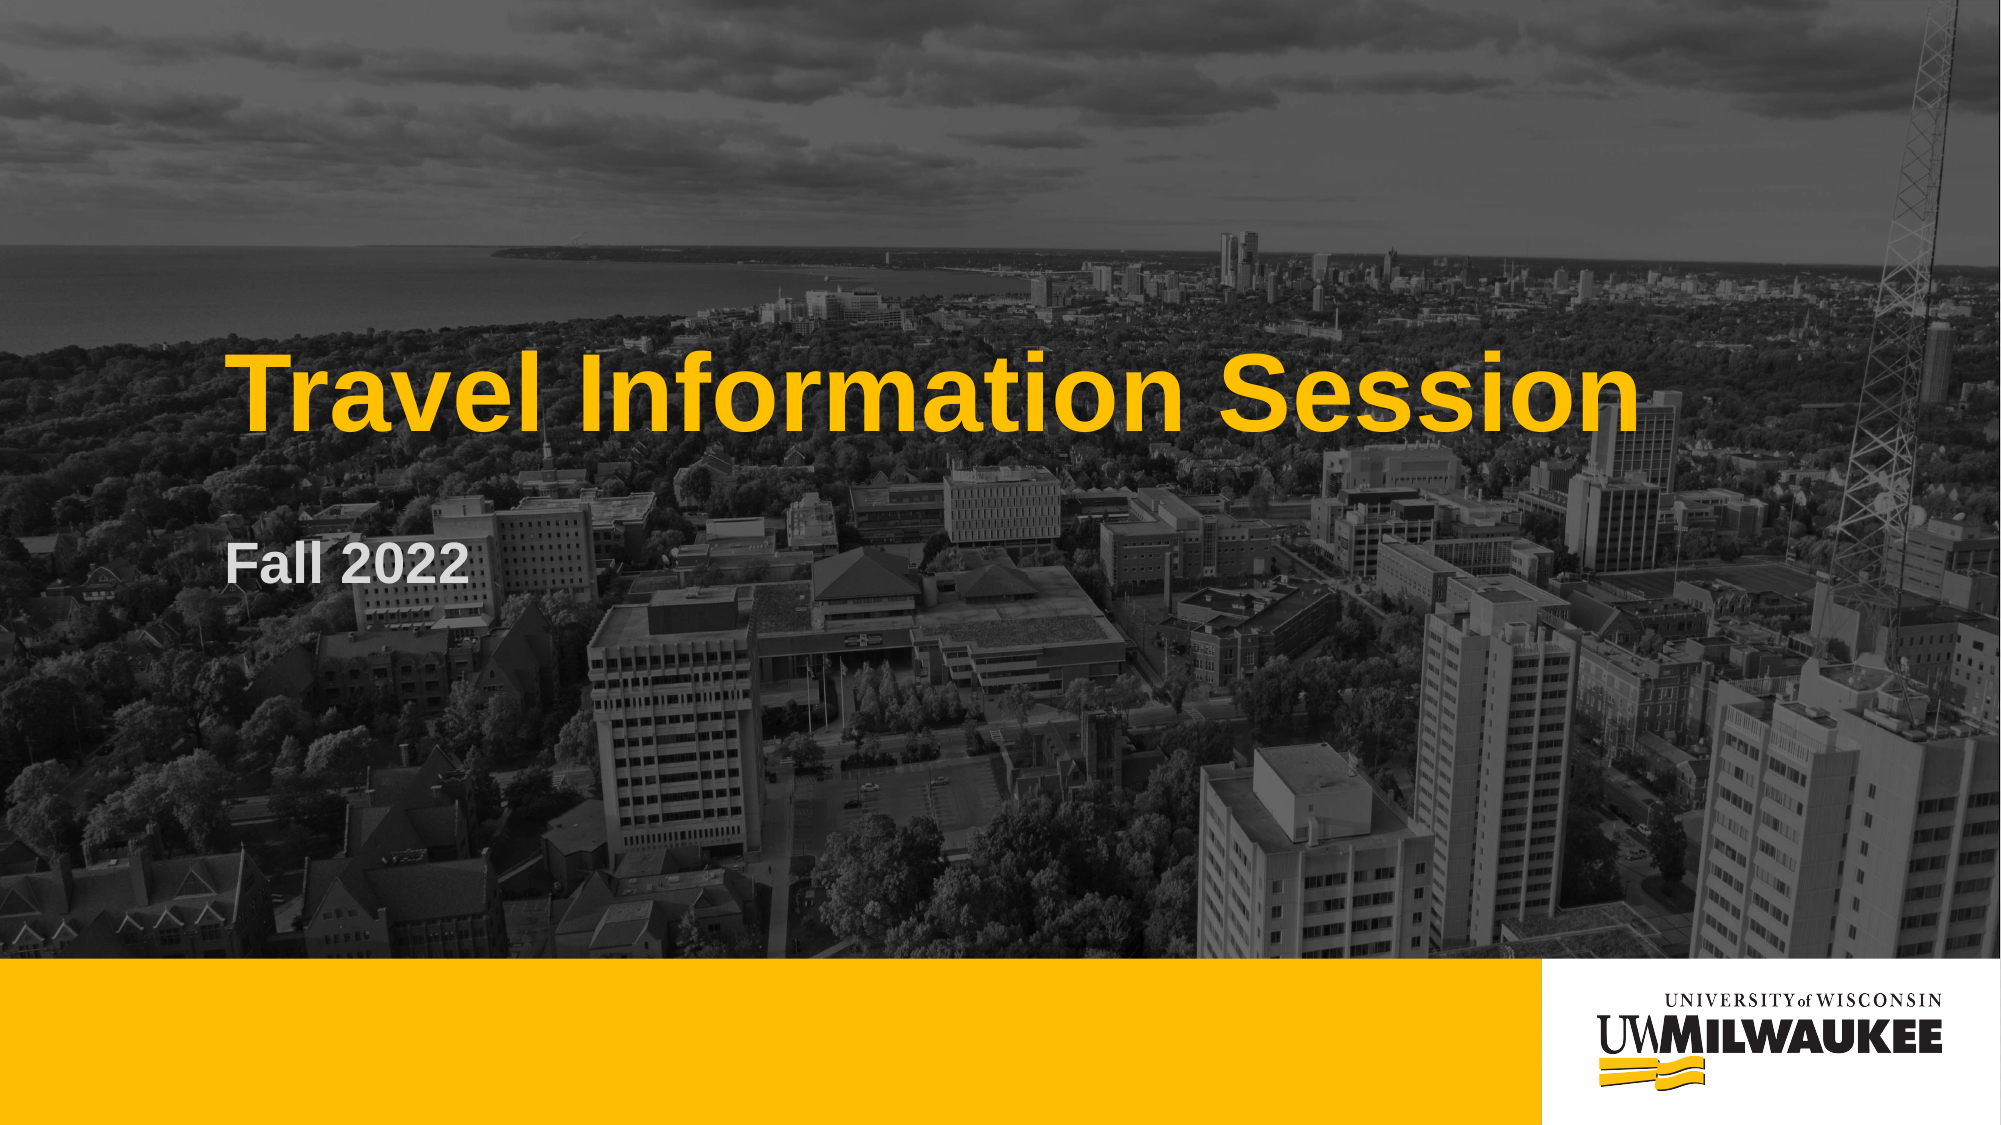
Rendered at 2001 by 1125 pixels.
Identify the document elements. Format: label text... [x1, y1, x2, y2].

title Travel Information Session [209, 217, 1710, 464]
subtitle Fall 2022 [209, 525, 1710, 798]
picture [1597, 993, 1942, 1094]
